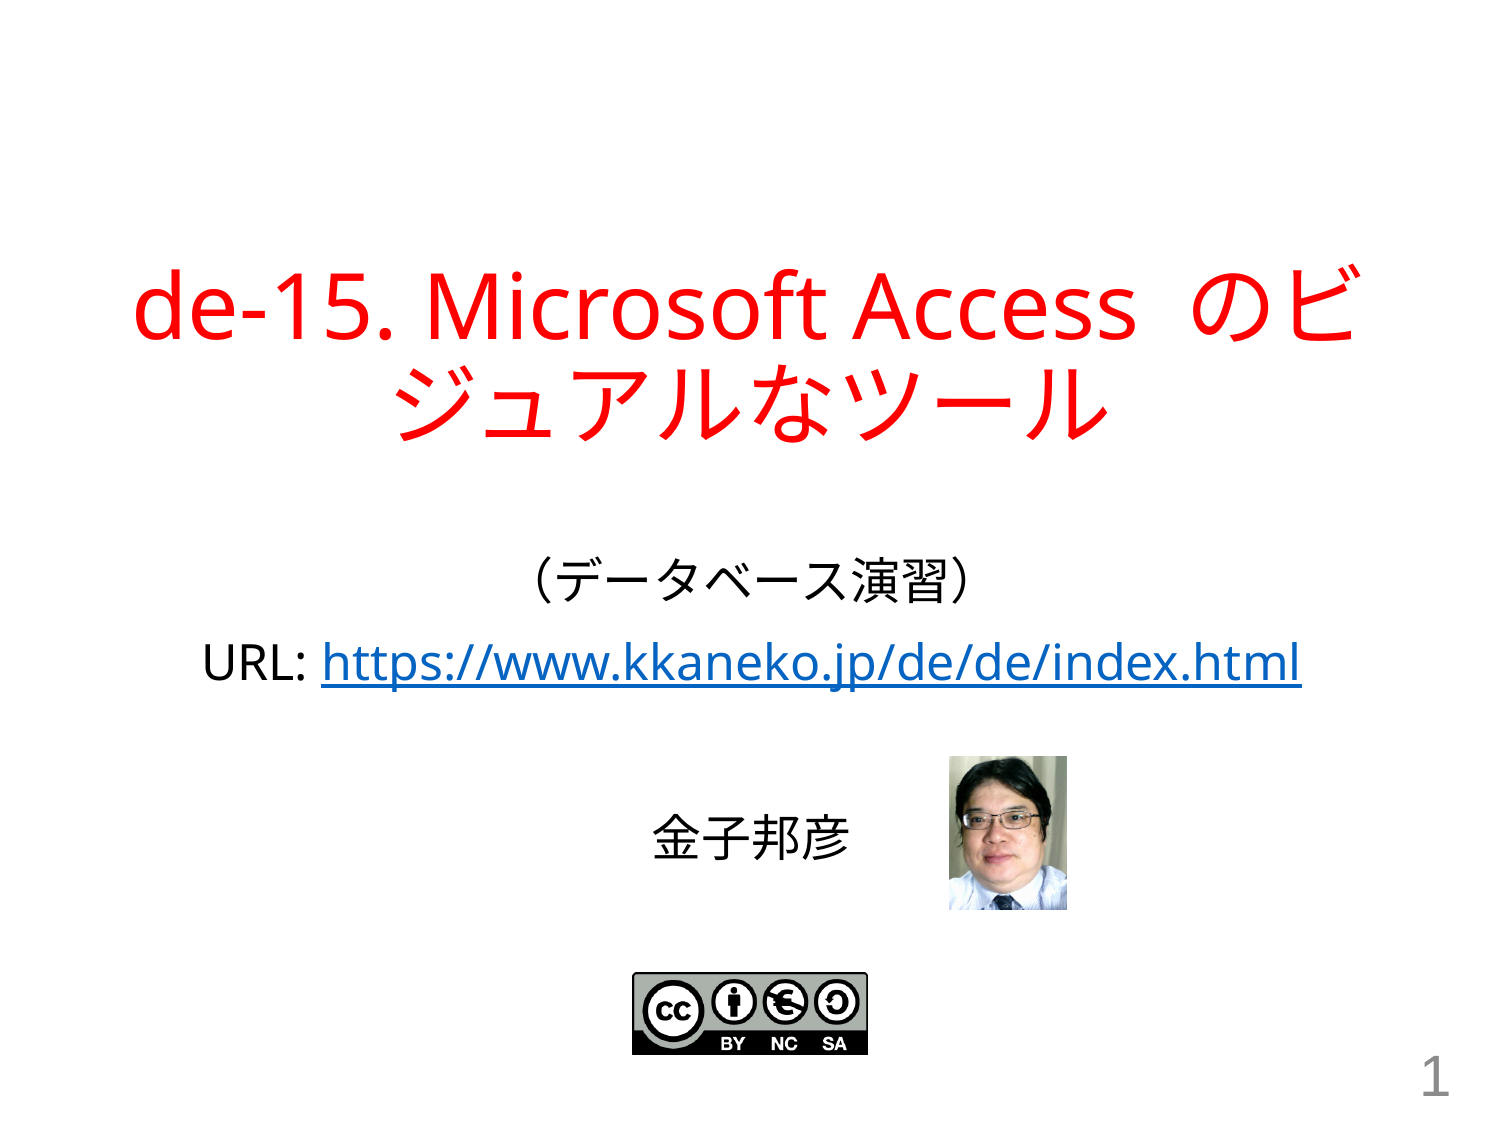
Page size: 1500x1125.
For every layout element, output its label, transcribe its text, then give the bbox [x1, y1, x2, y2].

subtitle （データベース演習） URL: https://www.kkaneko.jp/de/de/index.html [73, 541, 1430, 789]
text_box 金子邦彦 [635, 798, 868, 875]
slide_number 1 [1129, 1042, 1467, 1103]
title de-15. Microsoft Access のビジュアルなツール [73, 184, 1427, 541]
picture [949, 756, 1067, 911]
picture [632, 972, 868, 1055]
